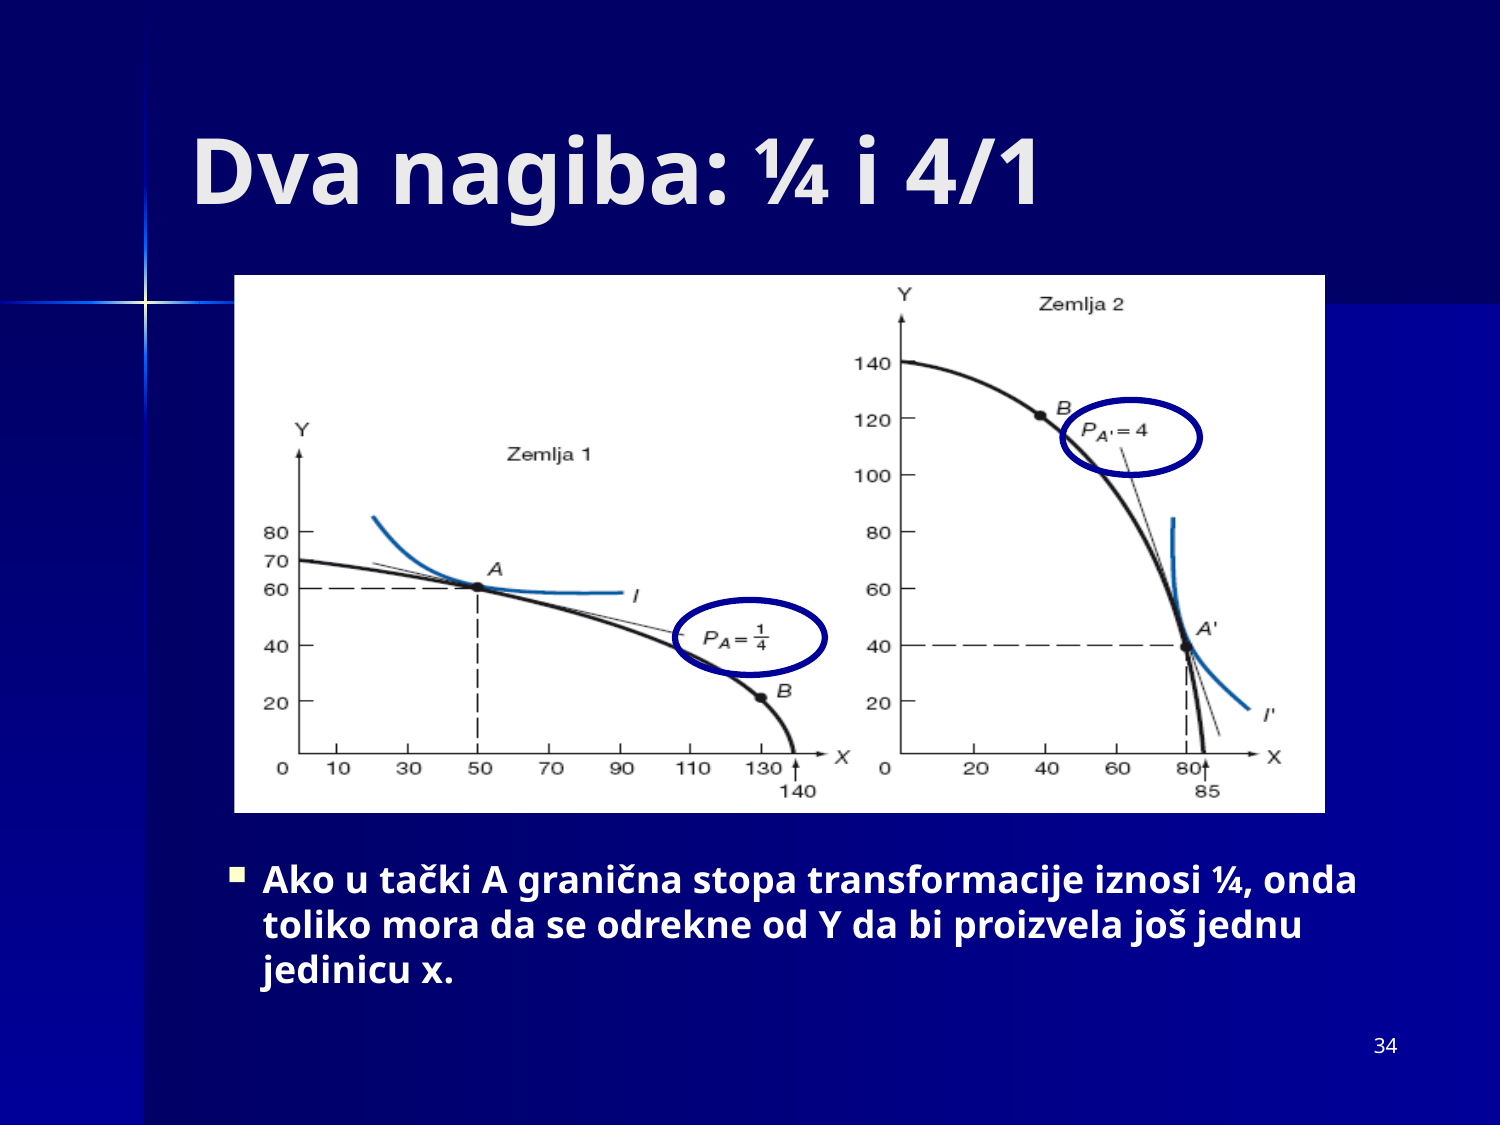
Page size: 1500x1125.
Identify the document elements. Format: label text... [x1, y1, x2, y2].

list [234, 274, 1326, 813]
text_box Ako u tački A granična stopa transformacije iznosi ¼, onda toliko mora da se odrekne od Y da bi proizvela još jednu jedinicu x. [212, 848, 1388, 999]
title Dva nagiba: ¼ i 4/1 [174, 49, 1413, 286]
slide_number 34 [1099, 1024, 1413, 1101]
